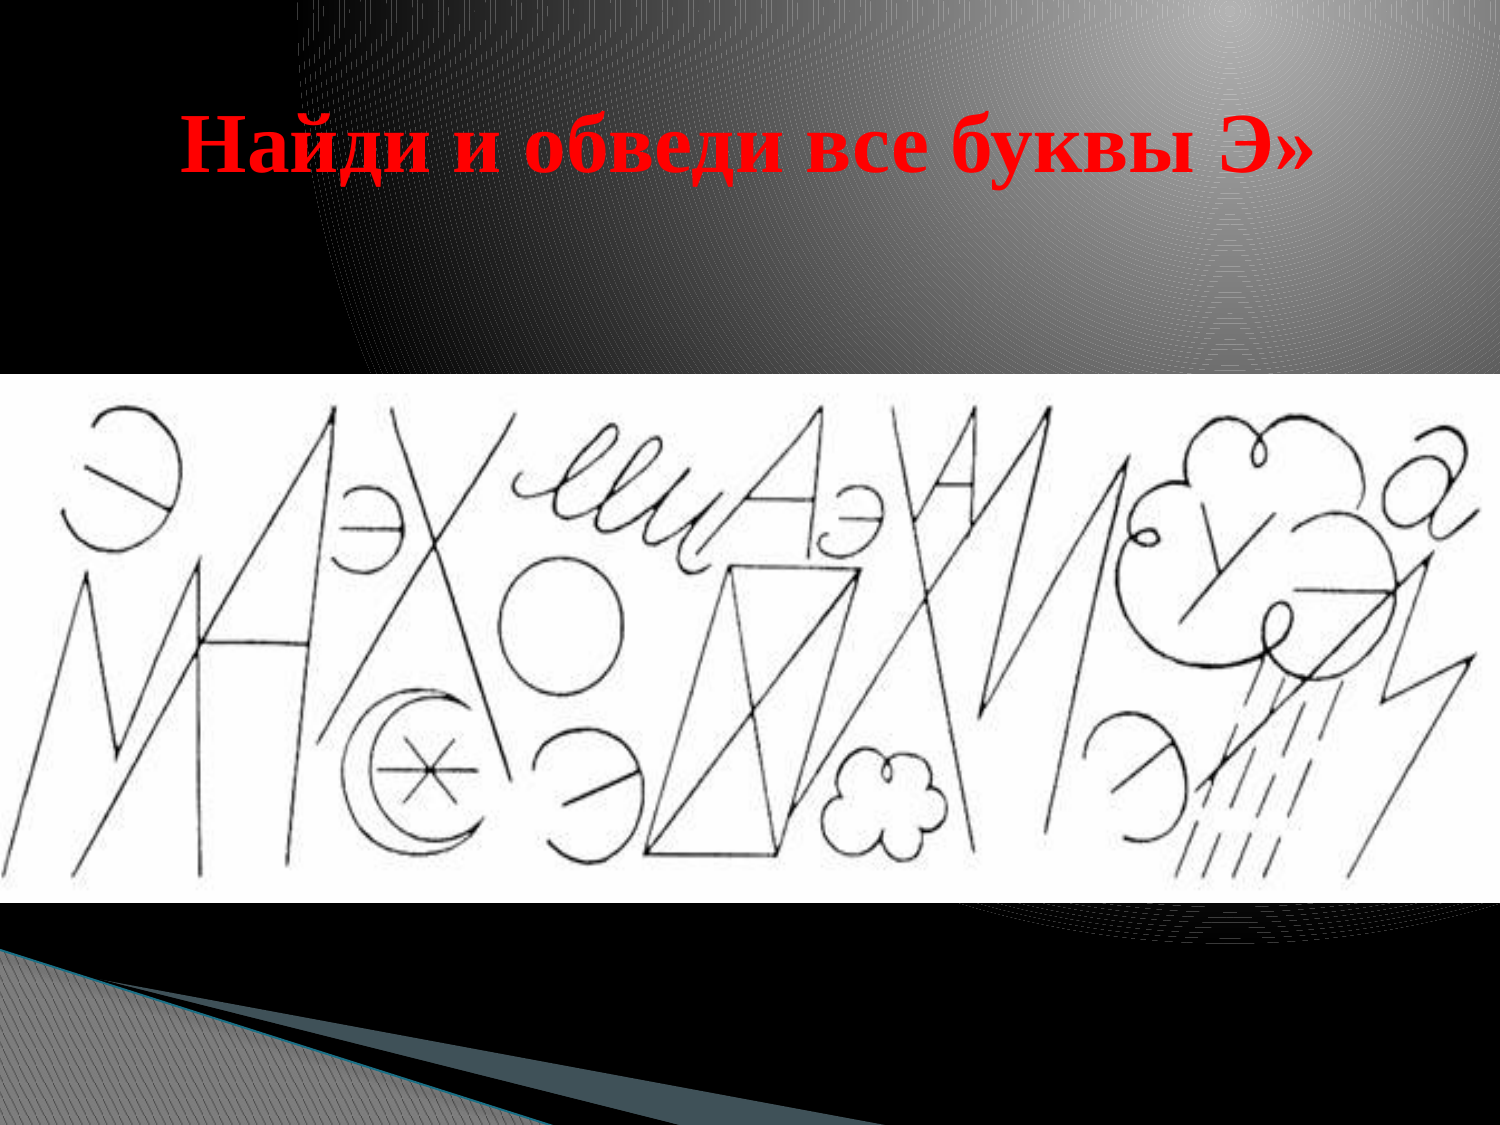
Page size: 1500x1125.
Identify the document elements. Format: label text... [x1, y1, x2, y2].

picture [0, 952, 543, 1125]
picture [0, 374, 1500, 903]
title Найди и обведи все буквы Э» [75, 45, 1425, 233]
